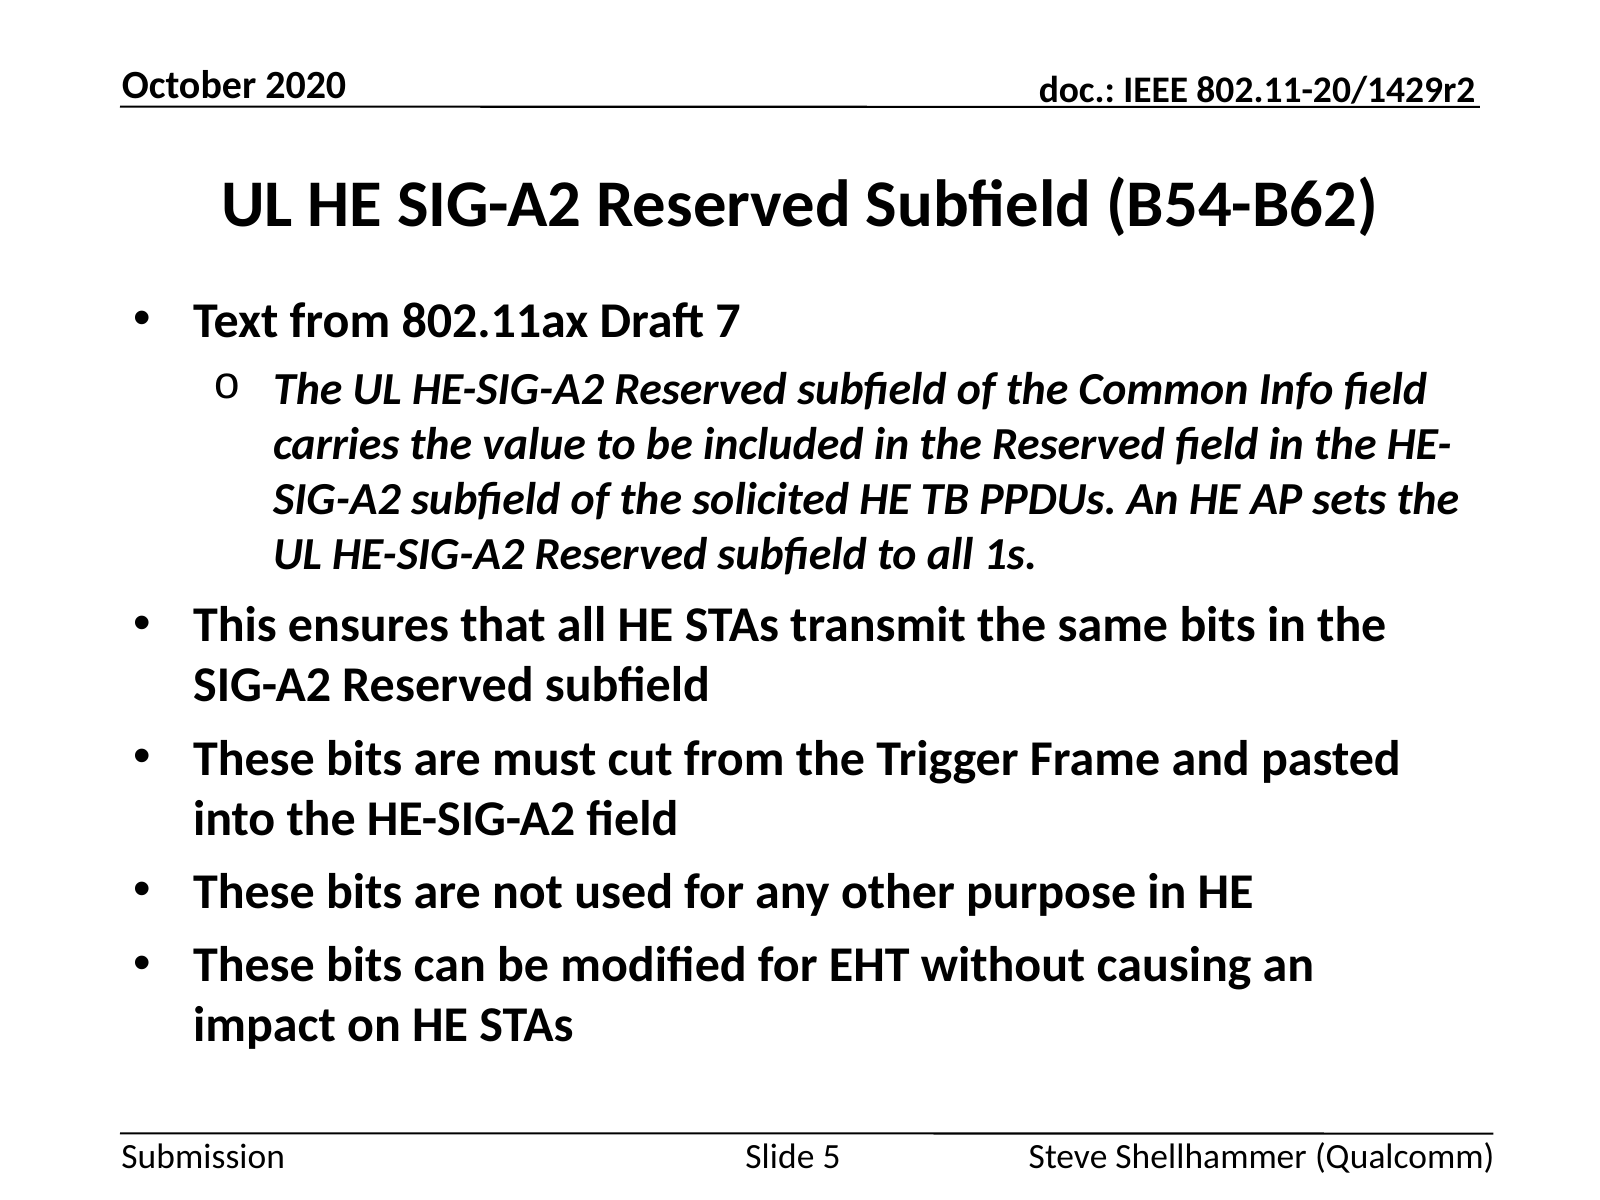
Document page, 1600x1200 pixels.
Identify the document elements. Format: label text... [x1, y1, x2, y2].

title UL HE SIG-A2 Reserved Subfield (B54-B62) [119, 119, 1480, 281]
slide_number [121, 58, 451, 107]
slide_number Slide 5 [733, 1132, 854, 1197]
list Text from 802.11ax Draft 7 The UL HE-SIG-A2 Reserved subfield of the Common Info field carries the value to be included in the Reserved field in the HE-SIG-A2 subfield of the solicited HE TB PPDUs. An HE AP sets the UL HE-SIG-A2 Reserved subfield to all 1s. This ensures that all HE STAs transmit the same bits in the SIG-A2 Reserved subfield These bits are must cut from the Trigger Frame and pasted into the HE-SIG-A2 field These bits are not used for any other purpose in HE These bits can be modified for EHT without causing an impact on HE STAs [117, 279, 1479, 1063]
footer Steve Shellhammer (Qualcomm) [937, 1132, 1495, 1174]
